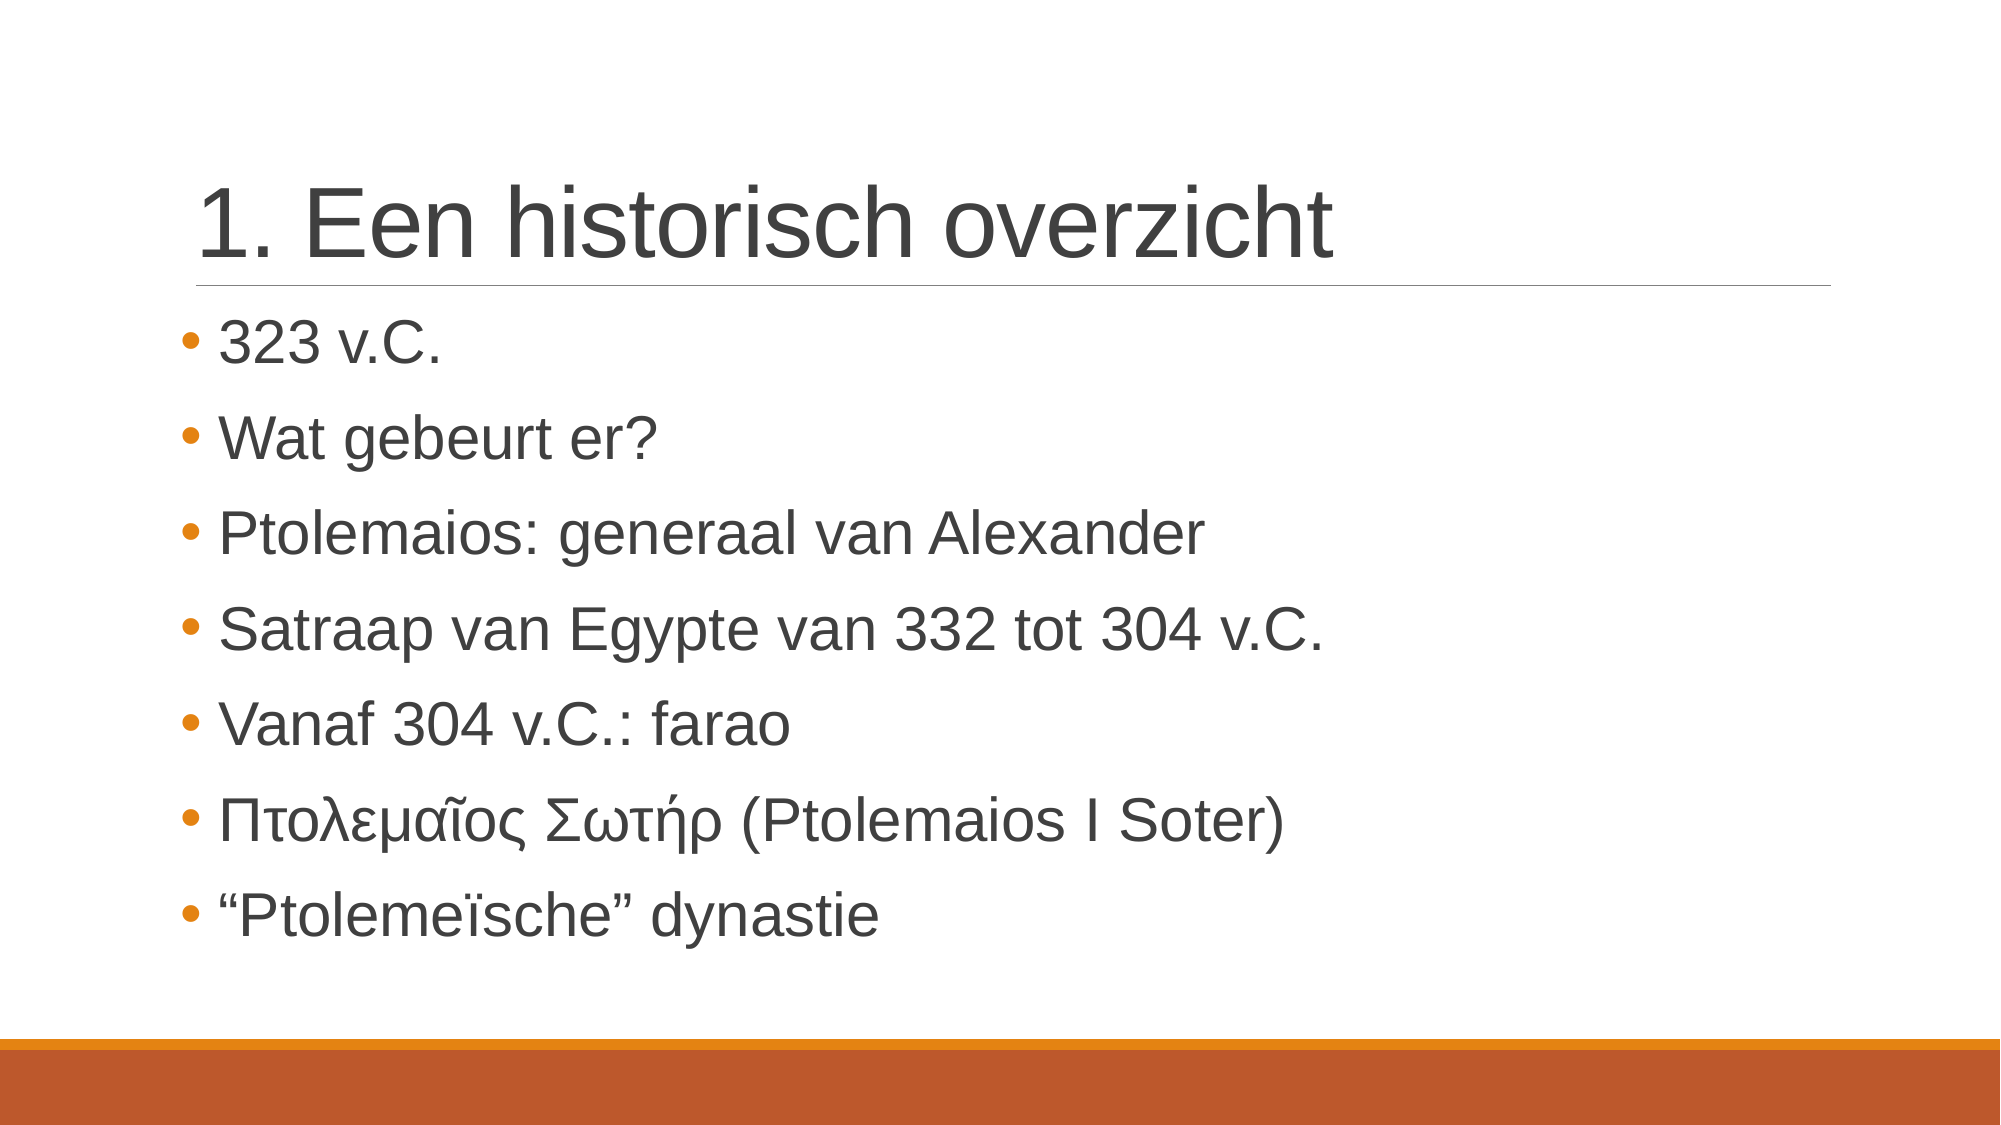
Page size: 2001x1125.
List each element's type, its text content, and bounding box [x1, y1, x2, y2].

list 323 v.C. Wat gebeurt er? Ptolemaios: generaal van Alexander Satraap van Egypte van 332 tot 304 v.C. Vanaf 304 v.C.: farao Πτολεμαῖος Σωτήρ (Ptolemaios I Soter) “Ptolemeïsche” dynastie [180, 302, 1830, 963]
title 1. Een historisch overzicht [180, 47, 1830, 285]
